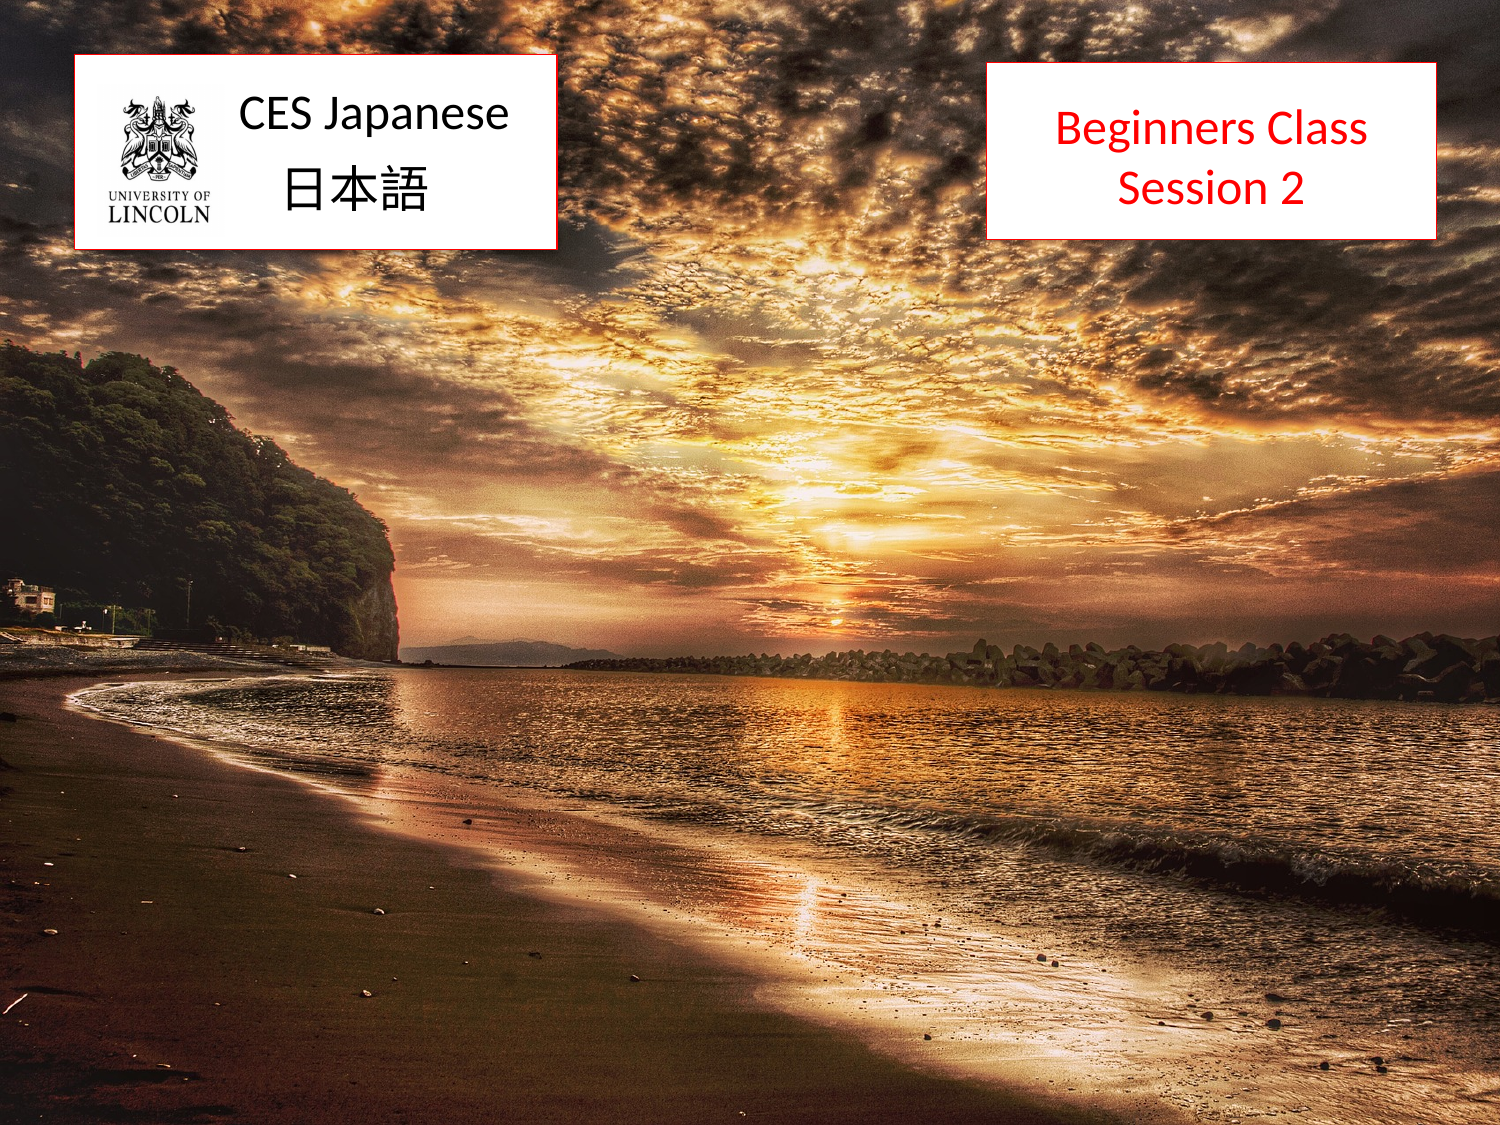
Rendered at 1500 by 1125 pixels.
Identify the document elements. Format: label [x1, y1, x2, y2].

text_box [74, 54, 558, 250]
picture [0, 0, 1500, 1125]
